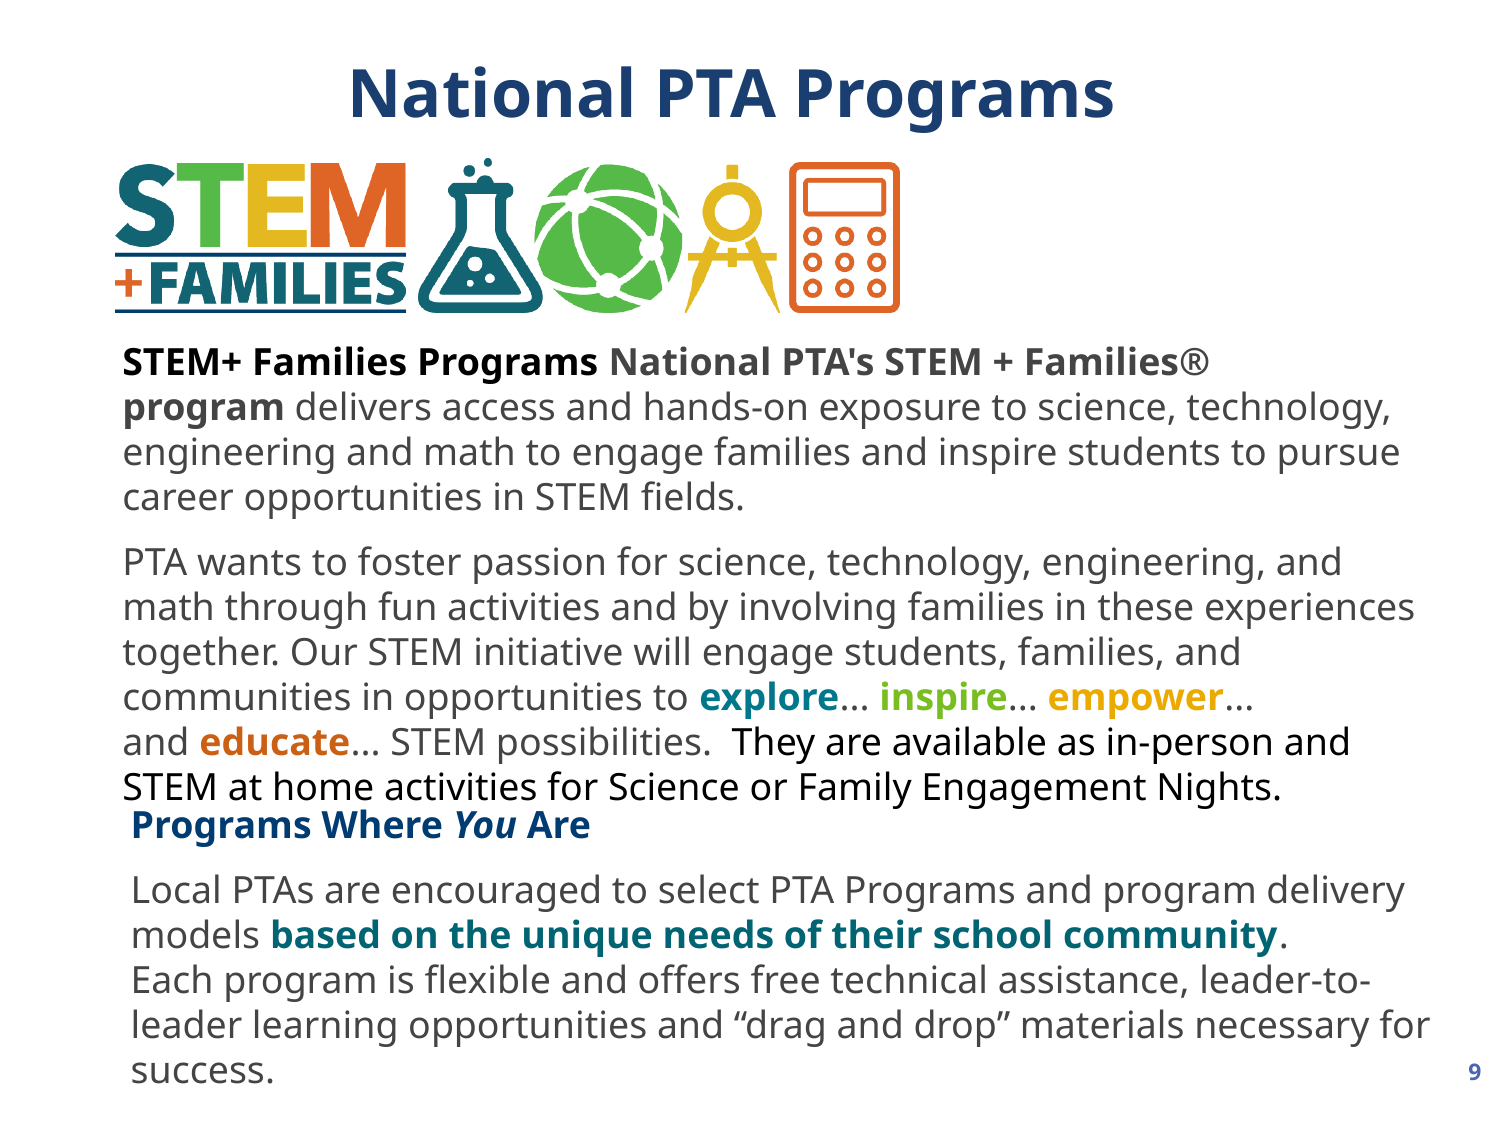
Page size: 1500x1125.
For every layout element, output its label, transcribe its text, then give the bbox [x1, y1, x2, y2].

text_box Programs Where You Are Local PTAs are encouraged to select PTA Programs and program delivery models based on the unique needs of their school community. Each program is flexible and offers free technical assistance, leader-to-leader learning opportunities and “drag and drop” materials necessary for success. [115, 793, 1472, 1099]
picture [115, 158, 900, 313]
slide_number 9 [1308, 1042, 1497, 1103]
text_box National PTA Programs [57, 43, 1406, 139]
text_box STEM+ Families Programs National PTA's STEM + Families® program delivers access and hands-on exposure to science, technology, engineering and math to engage families and inspire students to pursue career opportunities in STEM fields. PTA wants to foster passion for science, technology, engineering, and math through fun activities and by involving families in these experiences together. Our STEM initiative will engage students, families, and communities in opportunities to explore... inspire... empower... and educate... STEM possibilities. They are available as in-person and STEM at home activities for Science or Family Engagement Nights. [107, 330, 1441, 816]
